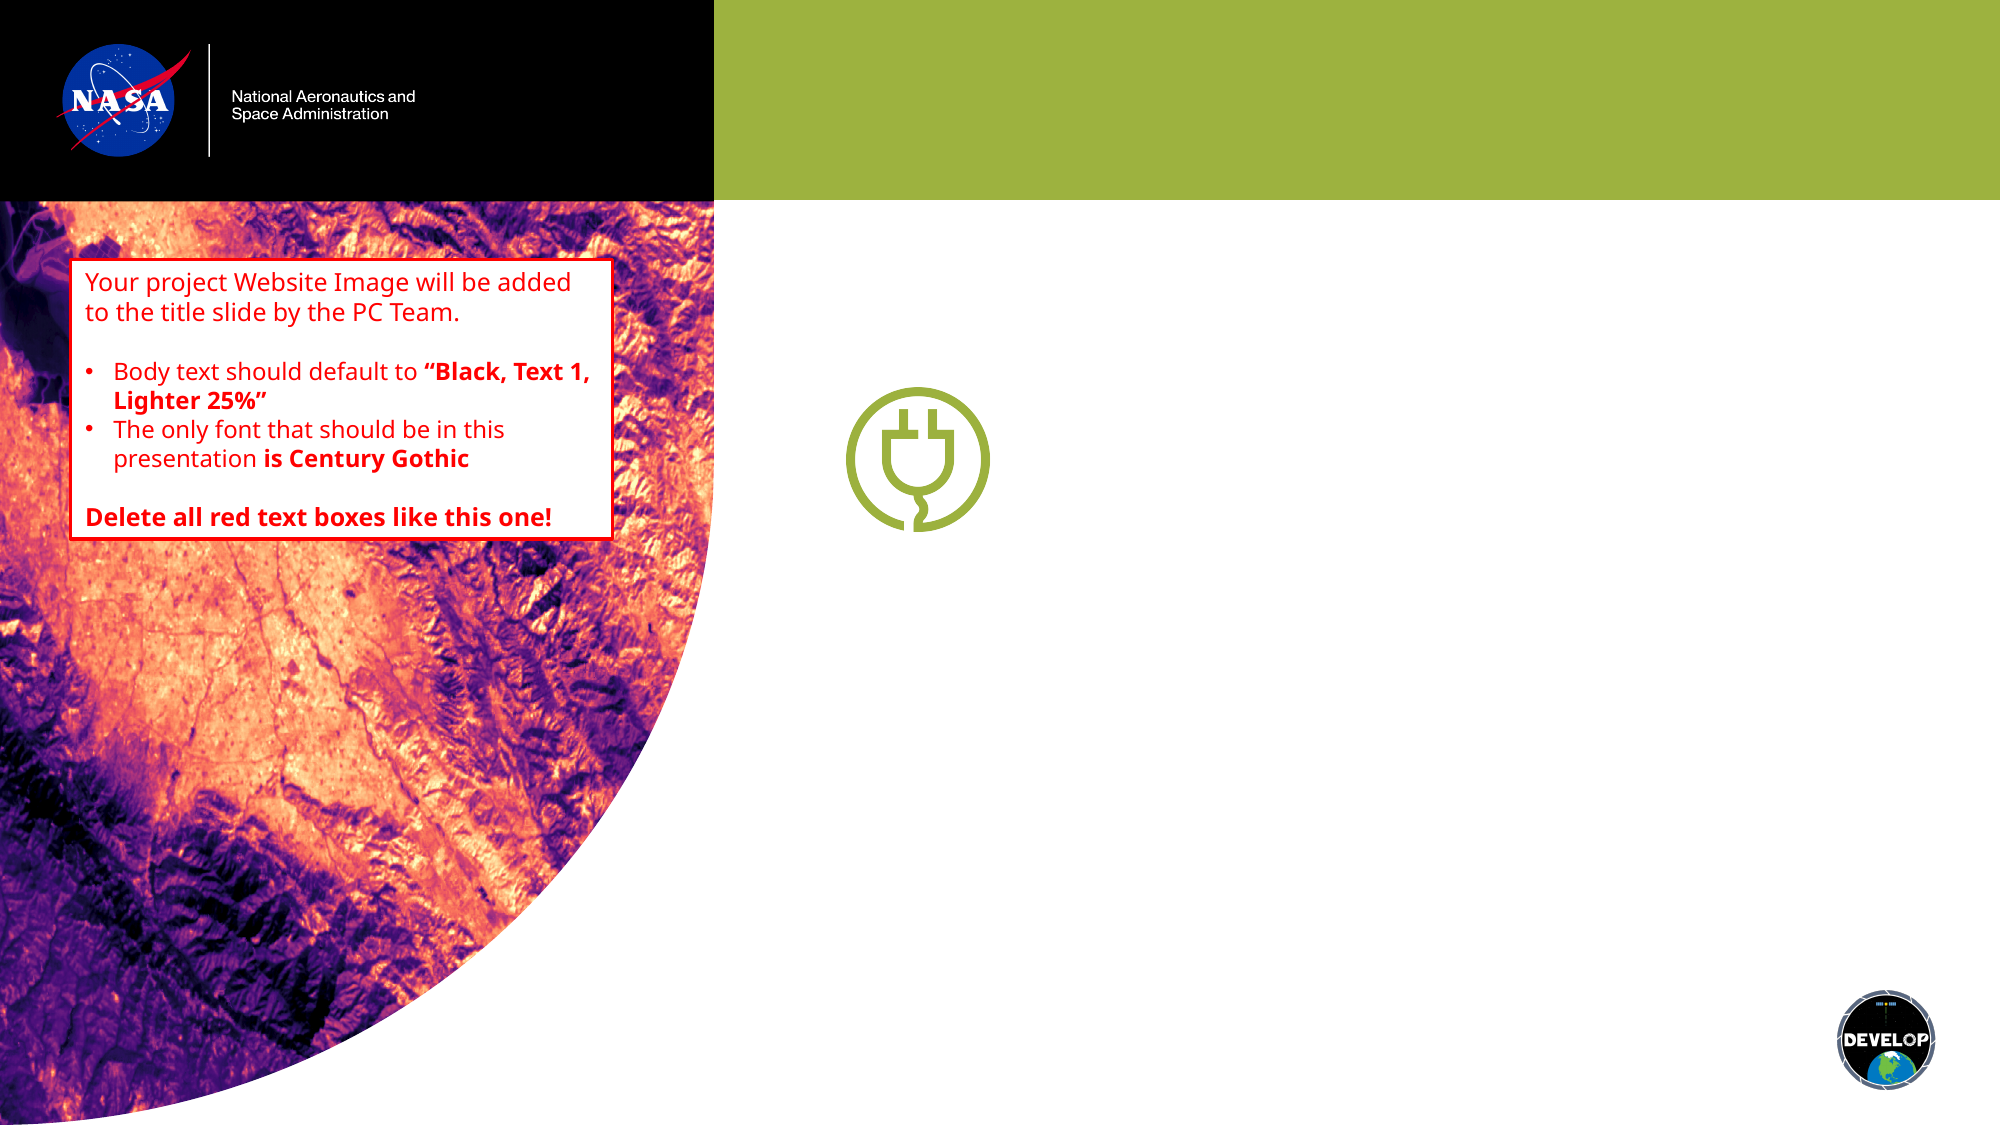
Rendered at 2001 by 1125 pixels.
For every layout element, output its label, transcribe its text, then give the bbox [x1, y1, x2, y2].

picture [1807, 989, 1965, 1091]
picture [843, 384, 993, 535]
picture [0, 0, 714, 1125]
text_box Your project Website Image will be added to the title slide by the PC Team. Body text should default to “Black, Text 1, Lighter 25%” The only font that should be in this presentation is Century Gothic Delete all red text boxes like this one! [70, 259, 613, 540]
